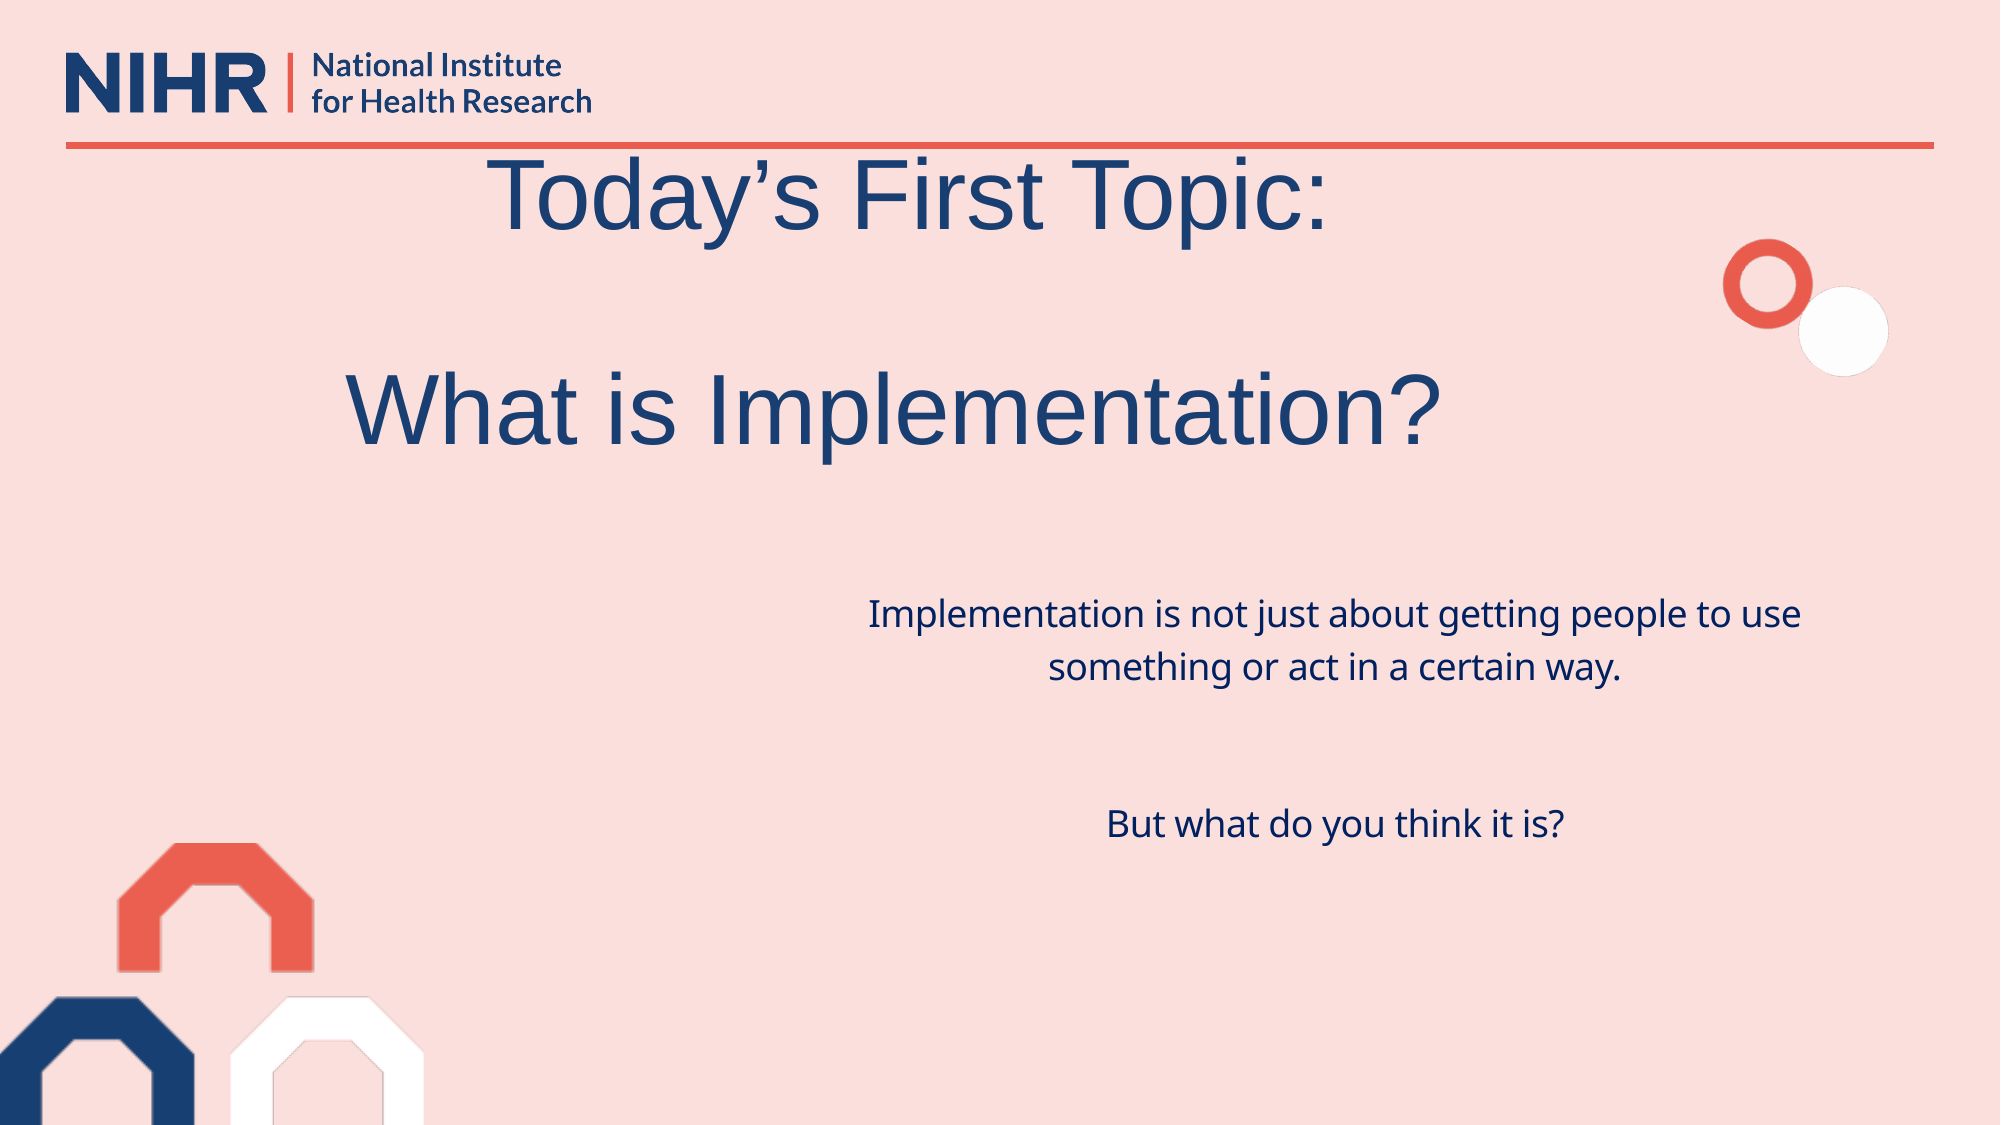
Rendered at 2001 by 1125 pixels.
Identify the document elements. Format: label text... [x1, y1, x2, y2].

text_box Implementation is not just about getting people to use something or act in a certain way. But what do you think it is? [835, 575, 1836, 853]
title Today’s First Topic: What is Implementation? [137, 408, 1680, 595]
picture [66, 52, 591, 113]
